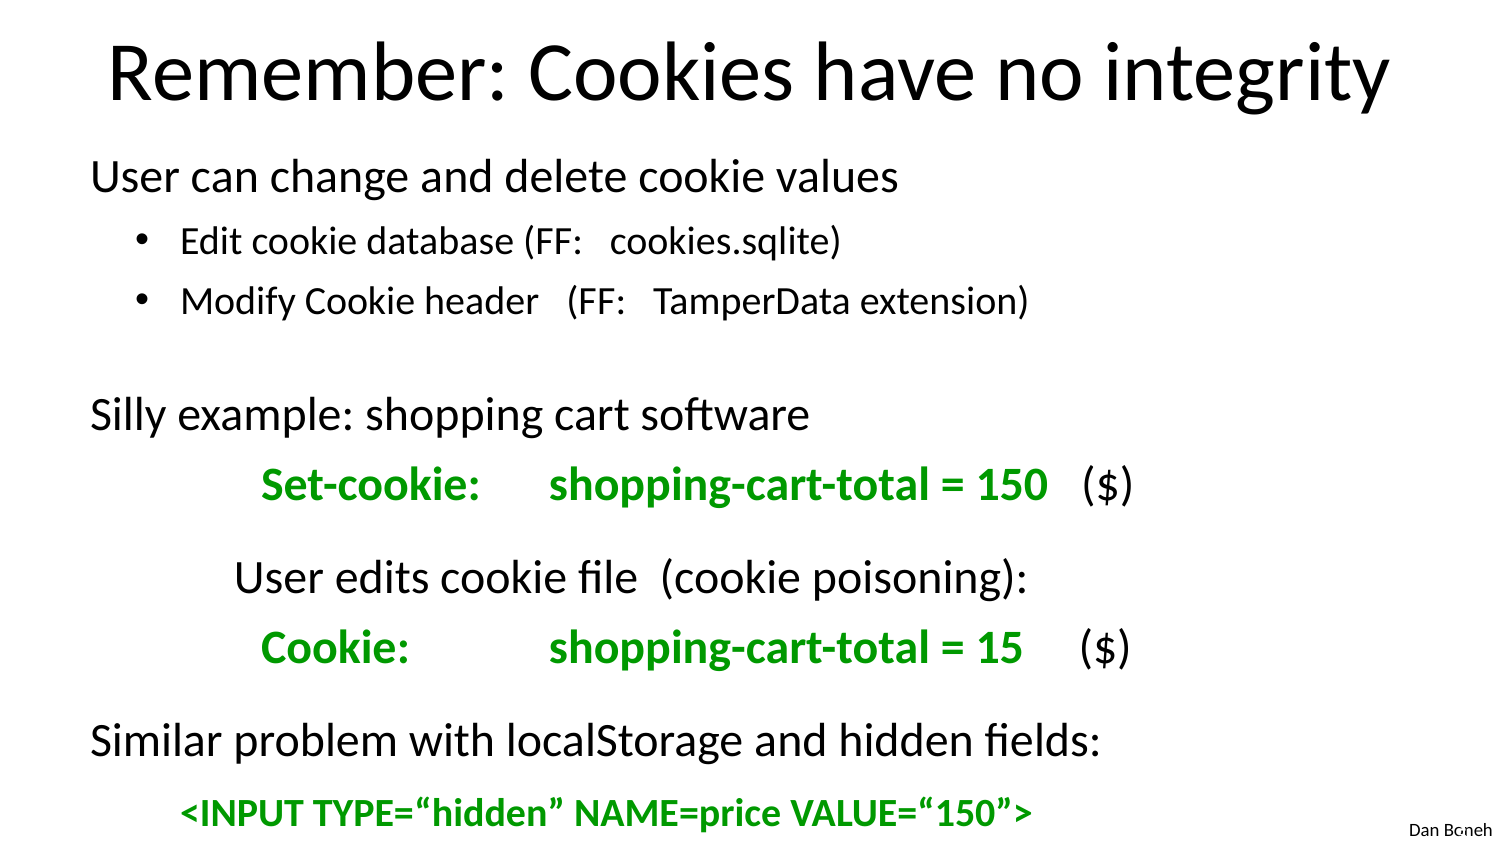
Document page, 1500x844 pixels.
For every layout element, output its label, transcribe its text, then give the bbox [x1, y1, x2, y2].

text_box 5 [1433, 814, 1492, 844]
list User can change and delete cookie values Edit cookie database (FF: cookies.sqlite) Modify Cookie header (FF: TamperData extension) Silly example: shopping cart software Set-cookie: shopping-cart-total = 150 ($) User edits cookie file (cookie poisoning): Cookie: shopping-cart-total = 15 ($) Similar problem with localStorage and hidden fields: <INPUT TYPE=“hidden” NAME=price VALUE=“150”> [75, 137, 1425, 844]
title Remember: Cookies have no integrity [75, 0, 1425, 137]
